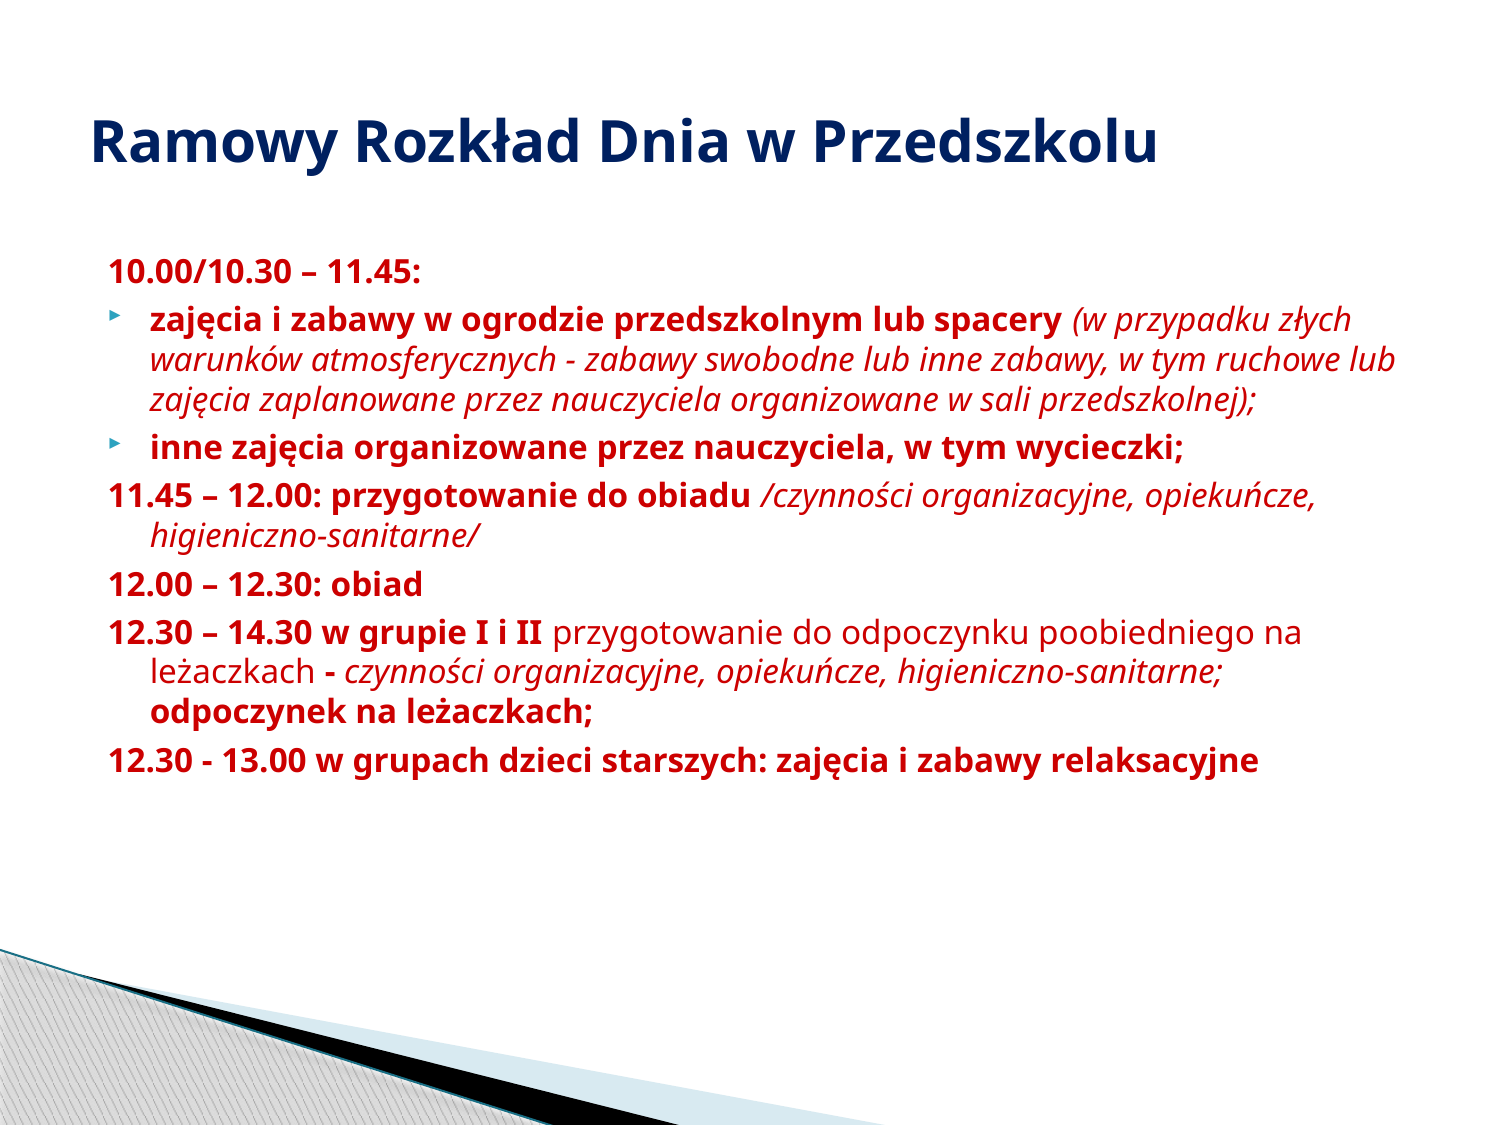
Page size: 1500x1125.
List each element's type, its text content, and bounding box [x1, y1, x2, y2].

list 10.00/10.30 – 11.45: zajęcia i zabawy w ogrodzie przedszkolnym lub spacery (w przypadku złych warunków atmosferycznych - zabawy swobodne lub inne zabawy, w tym ruchowe lub zajęcia zaplanowane przez nauczyciela organizowane w sali przedszkolnej); inne zajęcia organizowane przez nauczyciela, w tym wycieczki; 11.45 – 12.00: przygotowanie do obiadu /czynności organizacyjne, opiekuńcze, higieniczno-sanitarne/ 12.00 – 12.30: obiad 12.30 – 14.30 w grupie I i II przygotowanie do odpoczynku poobiedniego na leżaczkach - czynności organizacyjne, opiekuńcze, higieniczno-sanitarne; odpoczynek na leżaczkach; 12.30 - 13.00 w grupach dzieci starszych: zajęcia i zabawy relaksacyjne [75, 243, 1425, 986]
title Ramowy Rozkład Dnia w Przedszkolu [75, 45, 1425, 233]
